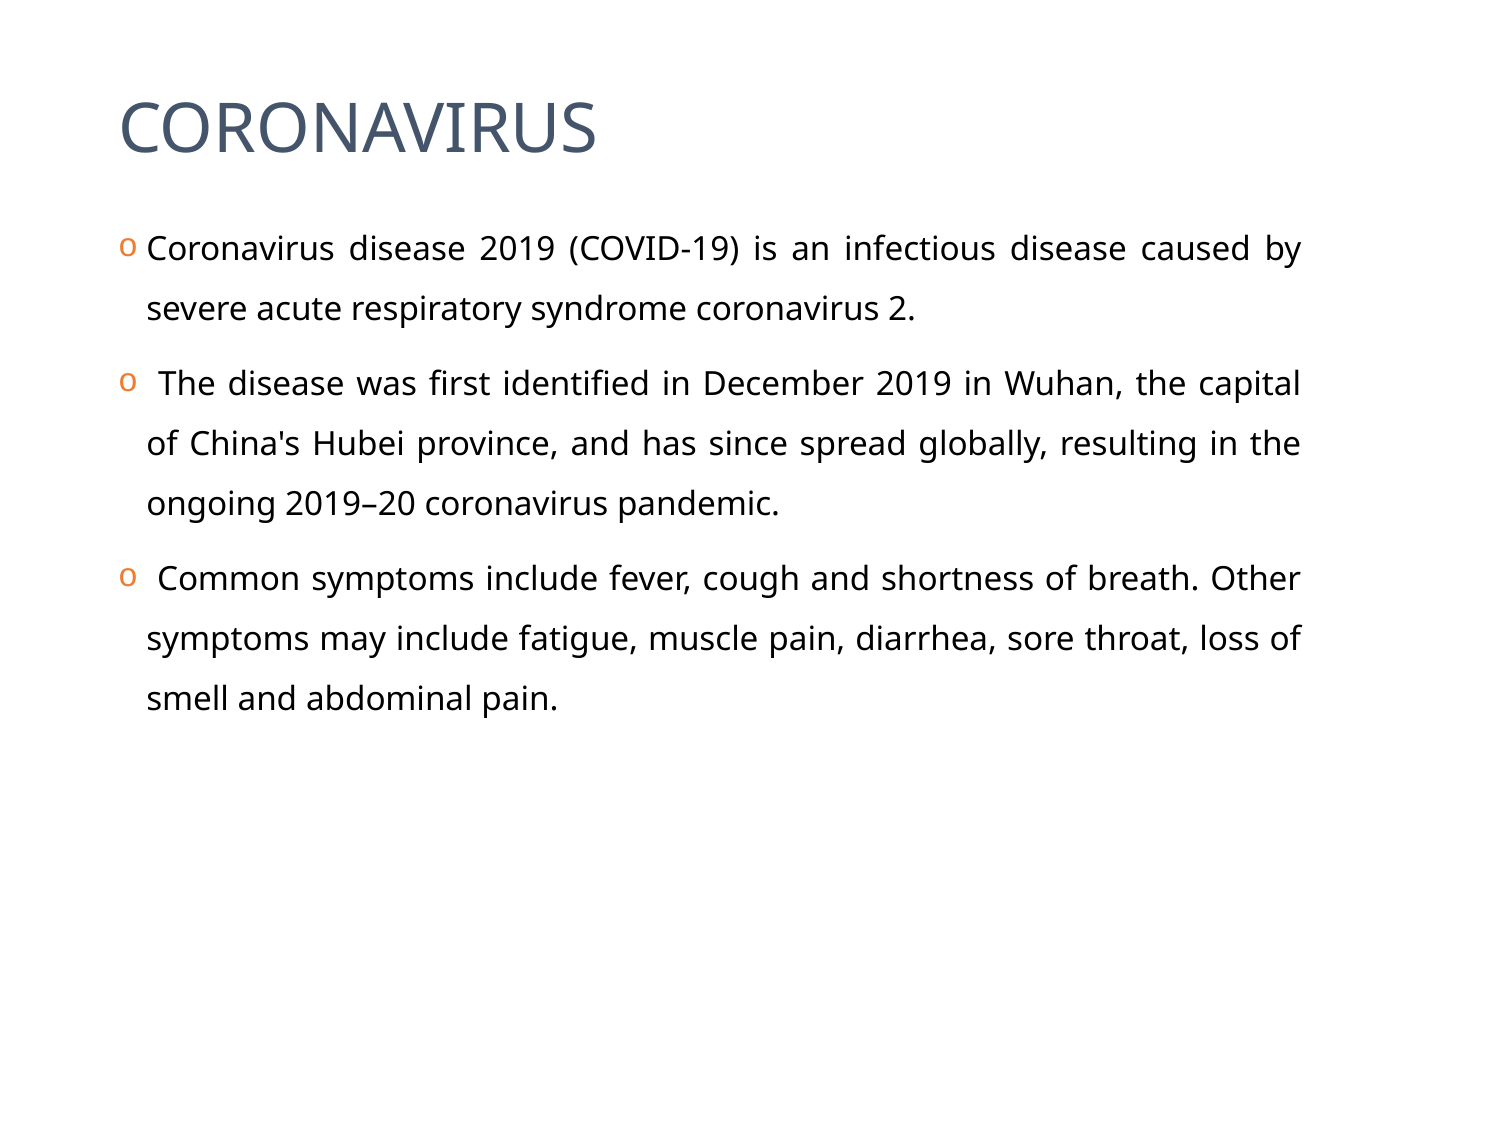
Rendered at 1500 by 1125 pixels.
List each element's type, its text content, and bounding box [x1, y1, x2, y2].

title CORONAVIRUS [103, 59, 738, 200]
list Coronavirus disease 2019 (COVID-19) is an infectious disease caused by severe acute respiratory syndrome coronavirus 2. The disease was first identified in December 2019 in Wuhan, the capital of China's Hubei province, and has since spread globally, resulting in the ongoing 2019–20 coronavirus pandemic. Common symptoms include fever, cough and shortness of breath. Other symptoms may include fatigue, muscle pain, diarrhea, sore throat, loss of smell and abdominal pain. [103, 200, 1319, 850]
